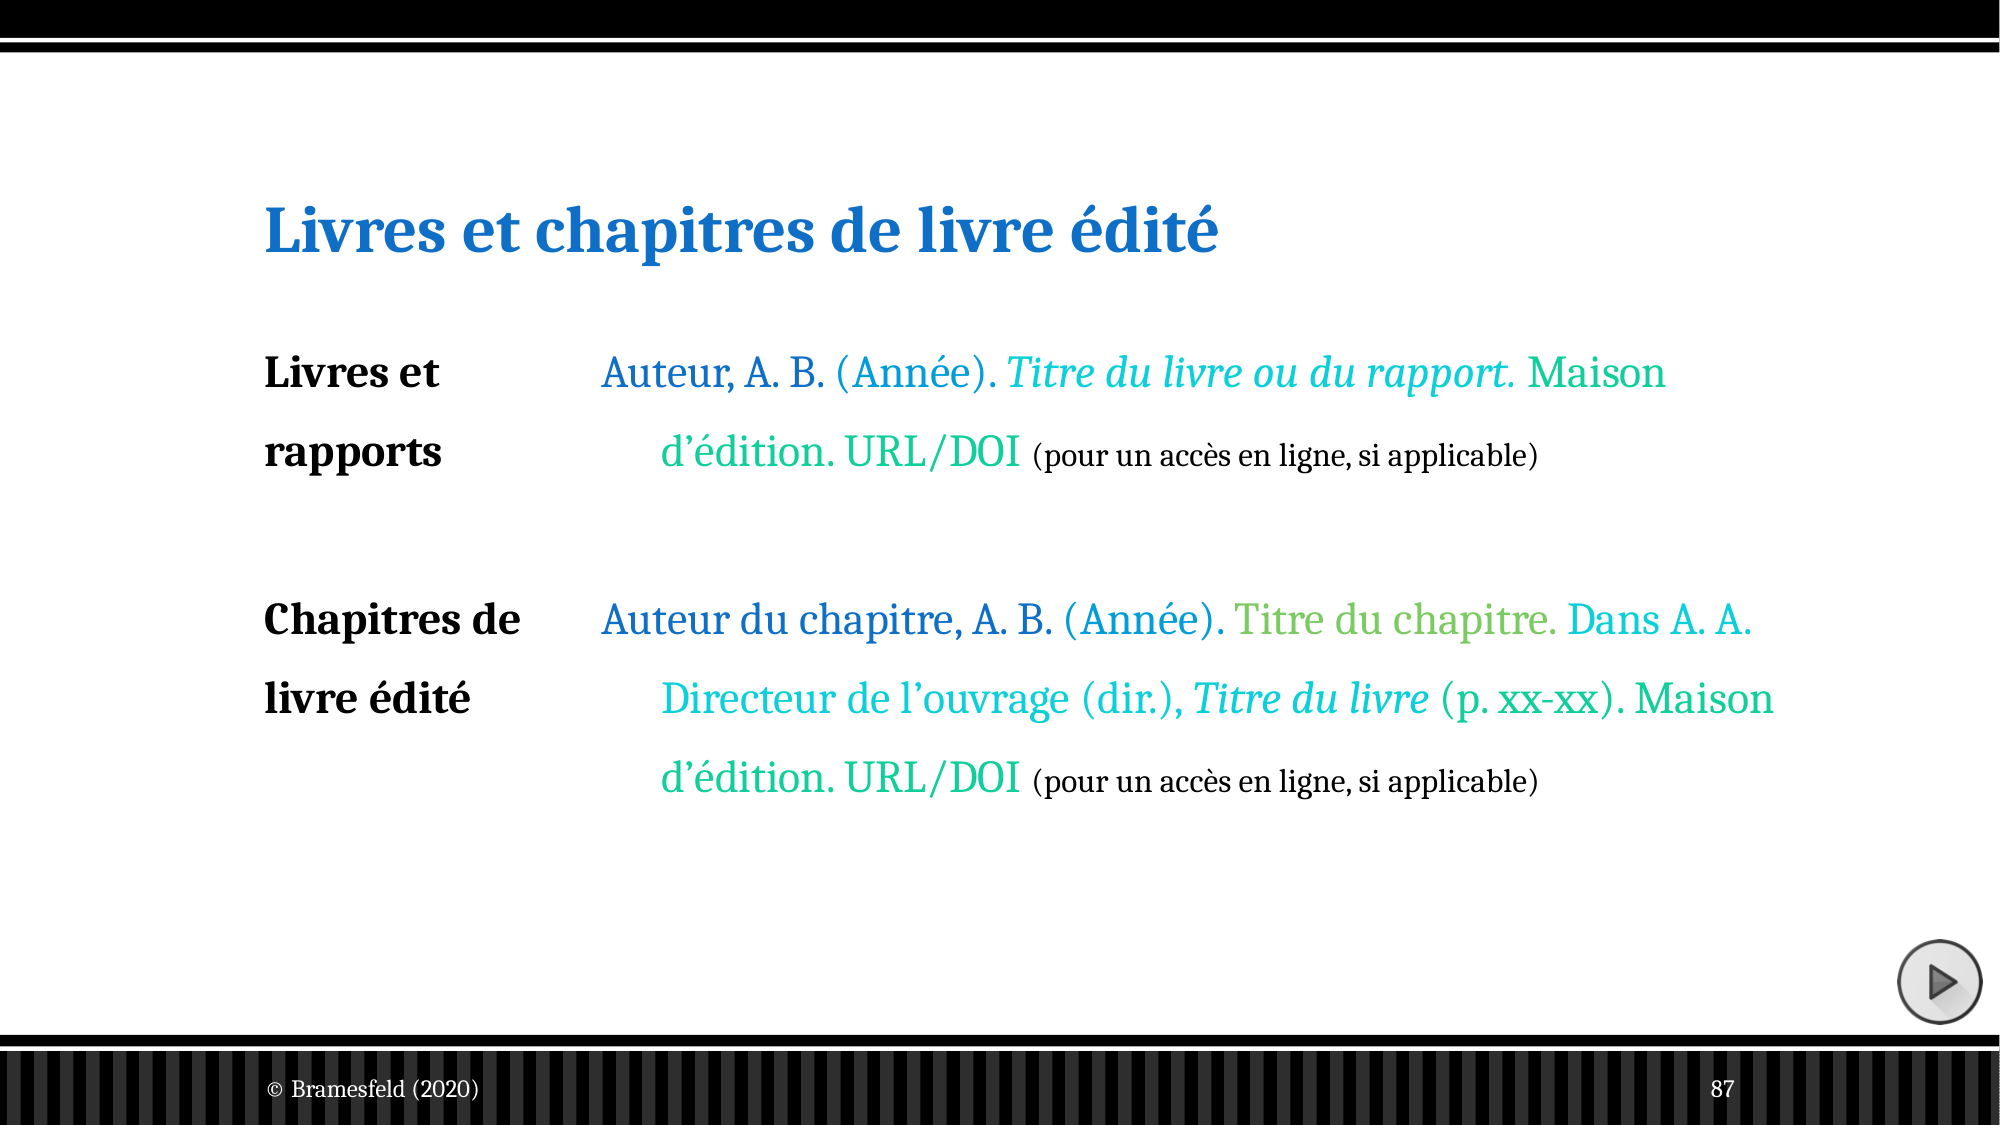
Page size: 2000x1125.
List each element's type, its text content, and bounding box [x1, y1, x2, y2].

slide_number 87 [1596, 1069, 1750, 1107]
table_cell Chapitres de livre édité [250, 559, 586, 881]
table_header Livres et rapports [250, 313, 586, 559]
picture [1896, 938, 1984, 1026]
title Livres et chapitres de livre édité [249, 99, 1750, 275]
table_cell Auteur du chapitre, A. B. (Année). Titre du chapitre. Dans A. A. Directeur de l’ouvrage (dir.), Titre du livre (p. xx-xx). Maison d’édition. URL/DOI (pour un accès en ligne, si applicable) [586, 559, 1862, 881]
table_header Auteur, A. B. (Année). Titre du livre ou du rapport. Maison d’édition. URL/DOI (pour un accès en ligne, si applicable) [586, 313, 1862, 559]
